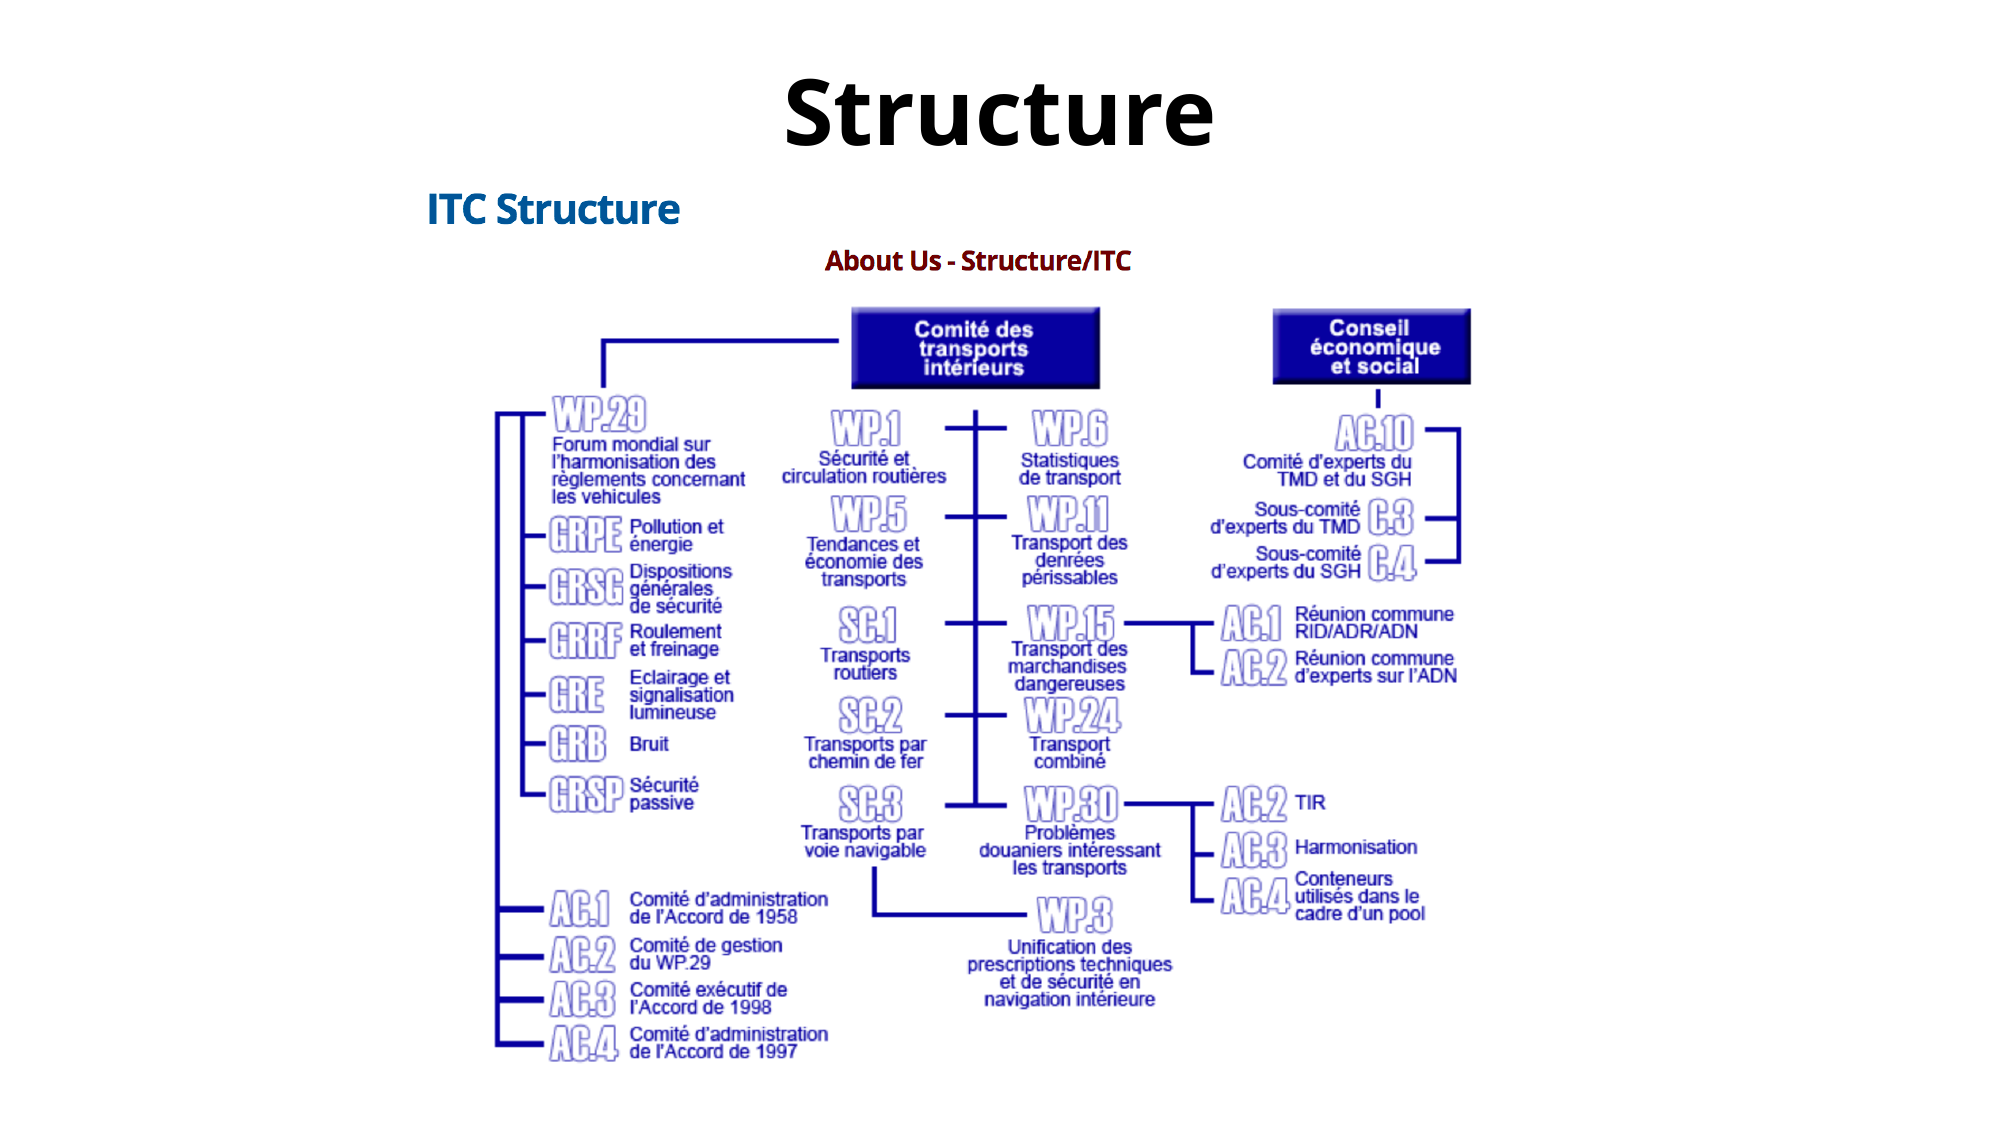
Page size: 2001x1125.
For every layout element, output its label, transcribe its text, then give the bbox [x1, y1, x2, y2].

title Structure [137, 39, 1863, 193]
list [398, 163, 1567, 1092]
